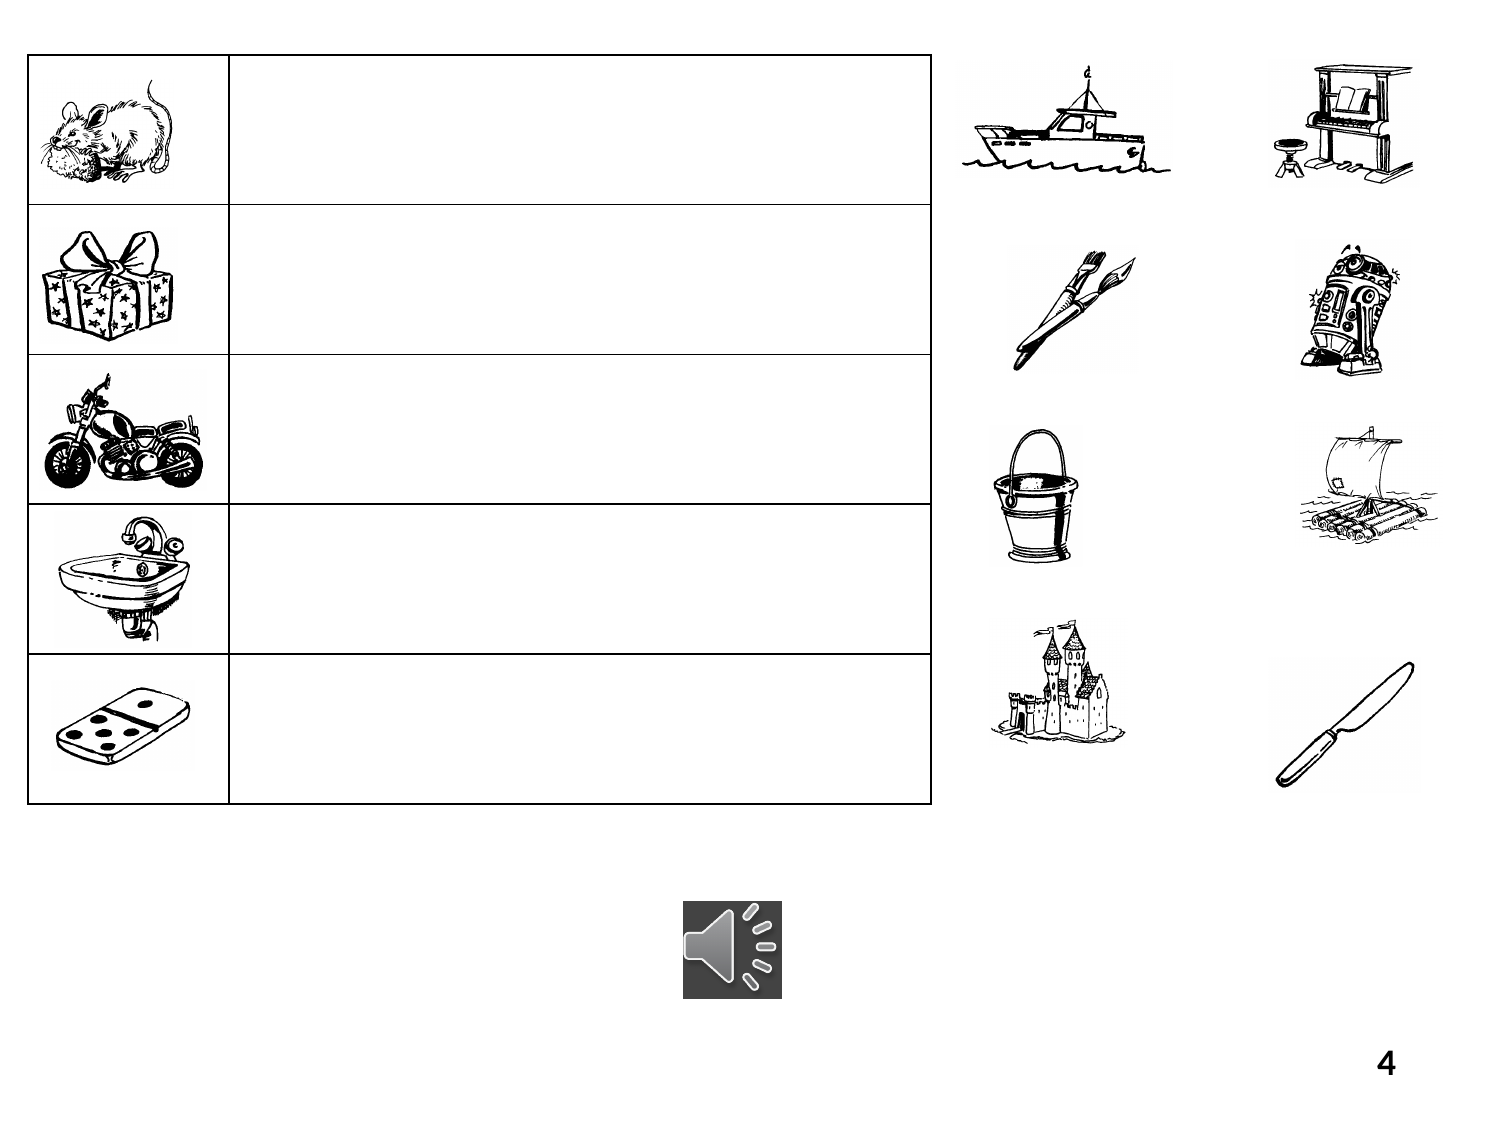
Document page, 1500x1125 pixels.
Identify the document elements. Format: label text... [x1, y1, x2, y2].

picture [682, 899, 783, 1000]
picture [1295, 422, 1443, 548]
picture [1007, 245, 1139, 374]
table_cell [230, 355, 930, 503]
table_cell [29, 205, 228, 354]
table_header [29, 56, 228, 204]
text_box 4 [1362, 1030, 1443, 1091]
picture [989, 425, 1083, 567]
picture [1295, 239, 1411, 380]
table_header [230, 56, 930, 204]
table_cell [29, 355, 228, 503]
table_cell [230, 655, 930, 803]
picture [51, 680, 195, 771]
table_cell [230, 205, 930, 354]
table_cell [29, 655, 228, 803]
picture [39, 79, 174, 189]
picture [39, 369, 207, 491]
picture [989, 618, 1128, 748]
picture [39, 227, 178, 344]
picture [955, 60, 1173, 178]
table_cell [230, 505, 930, 653]
picture [54, 511, 192, 648]
picture [1267, 59, 1420, 189]
table_cell [29, 505, 228, 653]
picture [1267, 657, 1421, 793]
